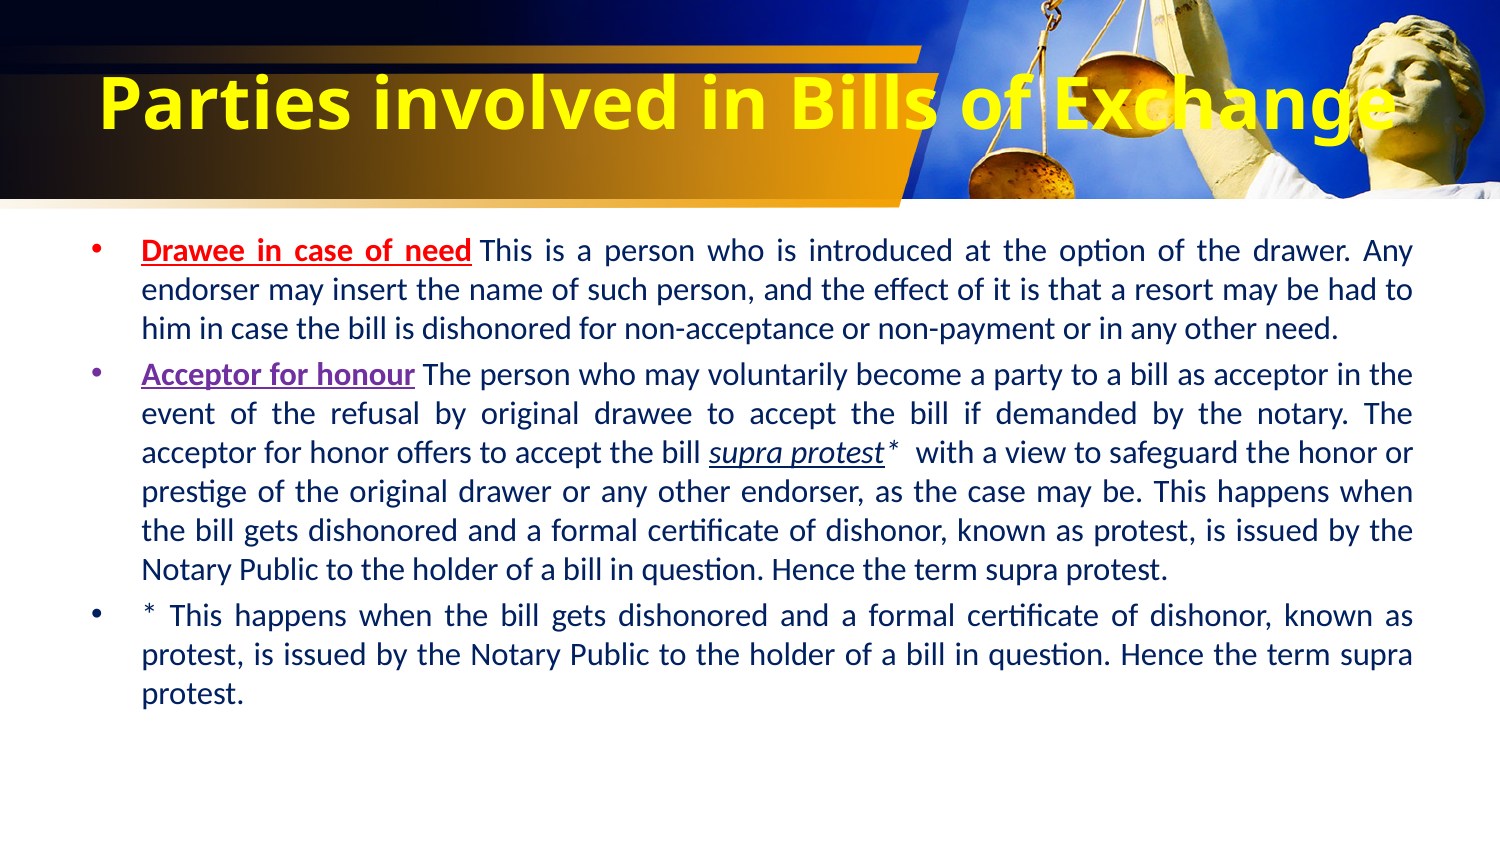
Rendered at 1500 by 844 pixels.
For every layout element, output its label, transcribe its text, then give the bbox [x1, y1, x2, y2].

picture [0, 0, 1500, 844]
list Drawee in case of need This is a person who is introduced at the option of the drawer. Any endorser may insert the name of such person, and the effect of it is that a resort may be had to him in case the bill is dishonored for non-acceptance or non-payment or in any other need. Acceptor for honour The person who may voluntarily become a party to a bill as acceptor in the event of the refusal by original drawee to accept the bill if demanded by the notary. The acceptor for honor offers to accept the bill supra protest* with a view to safeguard the honor or prestige of the original drawer or any other endorser, as the case may be. This happens when the bill gets dishonored and a formal certificate of dishonor, known as protest, is issued by the Notary Public to the holder of a bill in question. Hence the term supra protest. * This happens when the bill gets dishonored and a formal certificate of dishonor, known as protest, is issued by the Notary Public to the holder of a bill in question. Hence the term supra protest. [76, 221, 1429, 784]
title Parties involved in Bills of Exchange [71, 37, 1426, 163]
